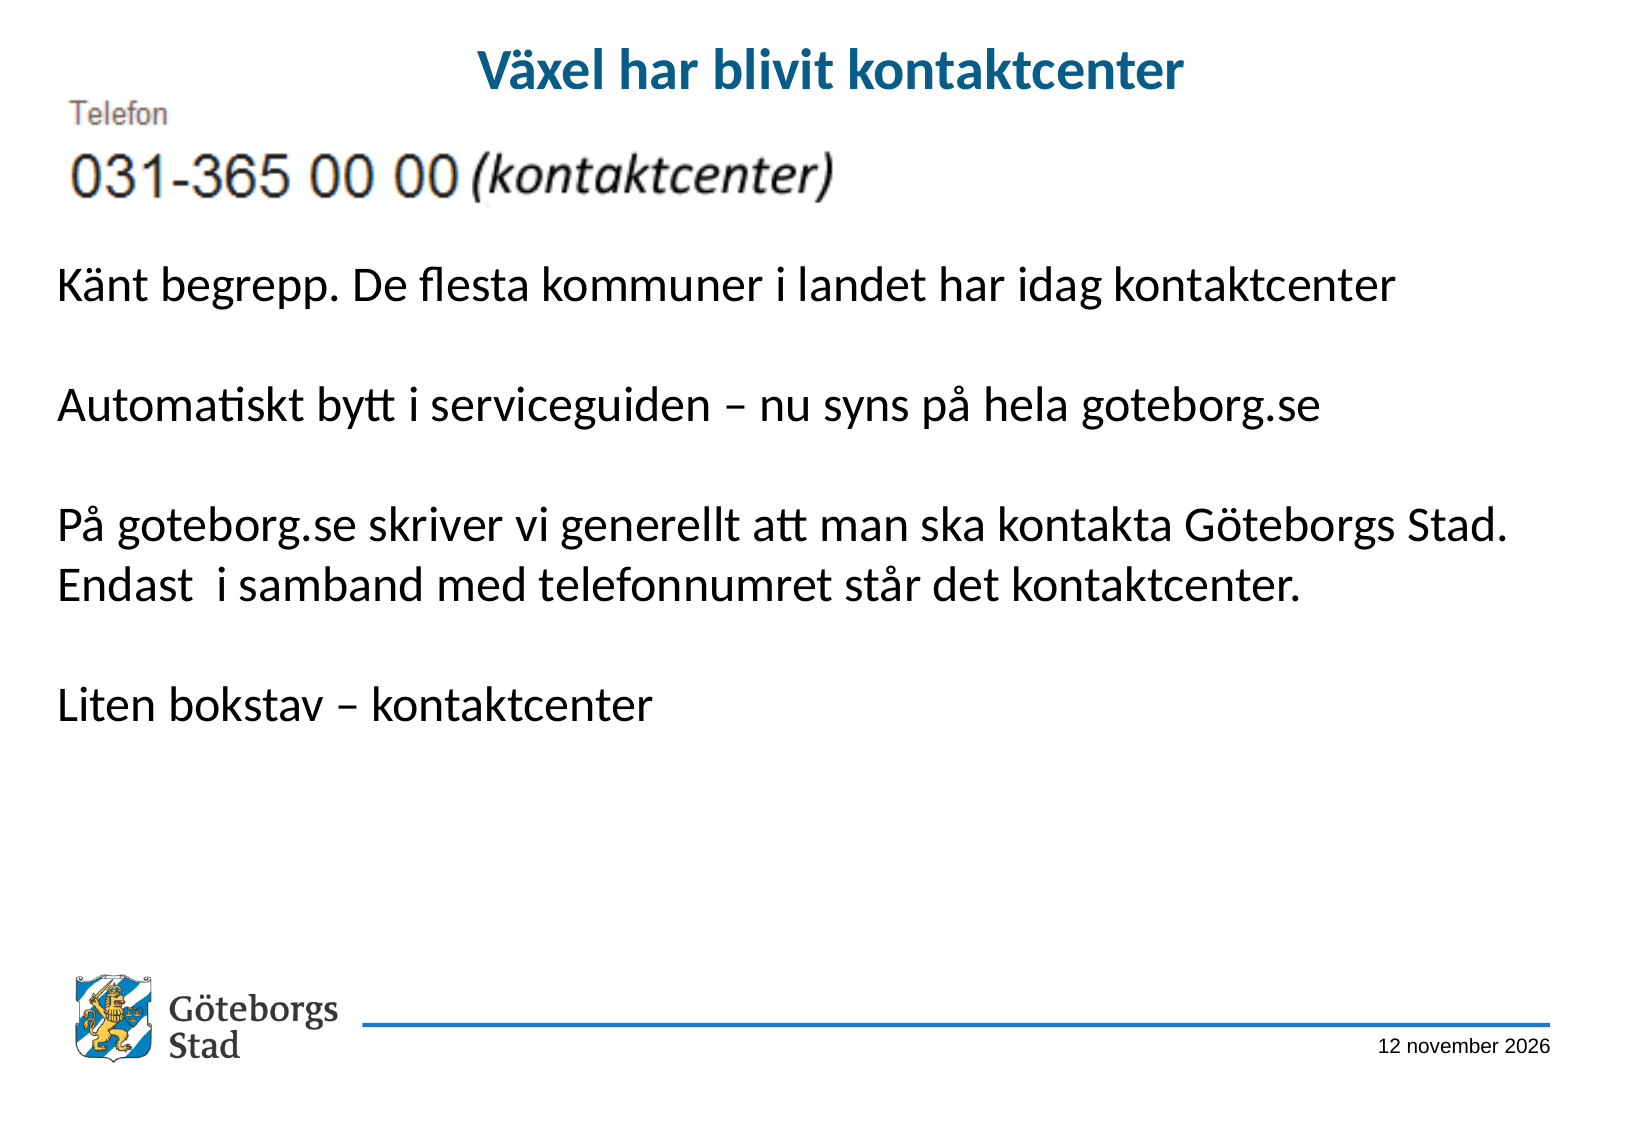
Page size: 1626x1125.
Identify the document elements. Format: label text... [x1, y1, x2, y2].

picture [56, 89, 853, 230]
title Växel har blivit kontaktcenter [162, 18, 1501, 114]
picture [75, 974, 338, 1063]
text_box Känt begrepp. De flesta kommuner i landet har idag kontaktcenter Automatiskt bytt i serviceguiden – nu syns på hela goteborg.se På goteborg.se skriver vi generellt att man ska kontakta Göteborgs Stad. Endast i samband med telefonnumret står det kontaktcenter. Liten bokstav – kontaktcenter [41, 243, 1593, 622]
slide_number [1167, 1024, 1566, 1101]
